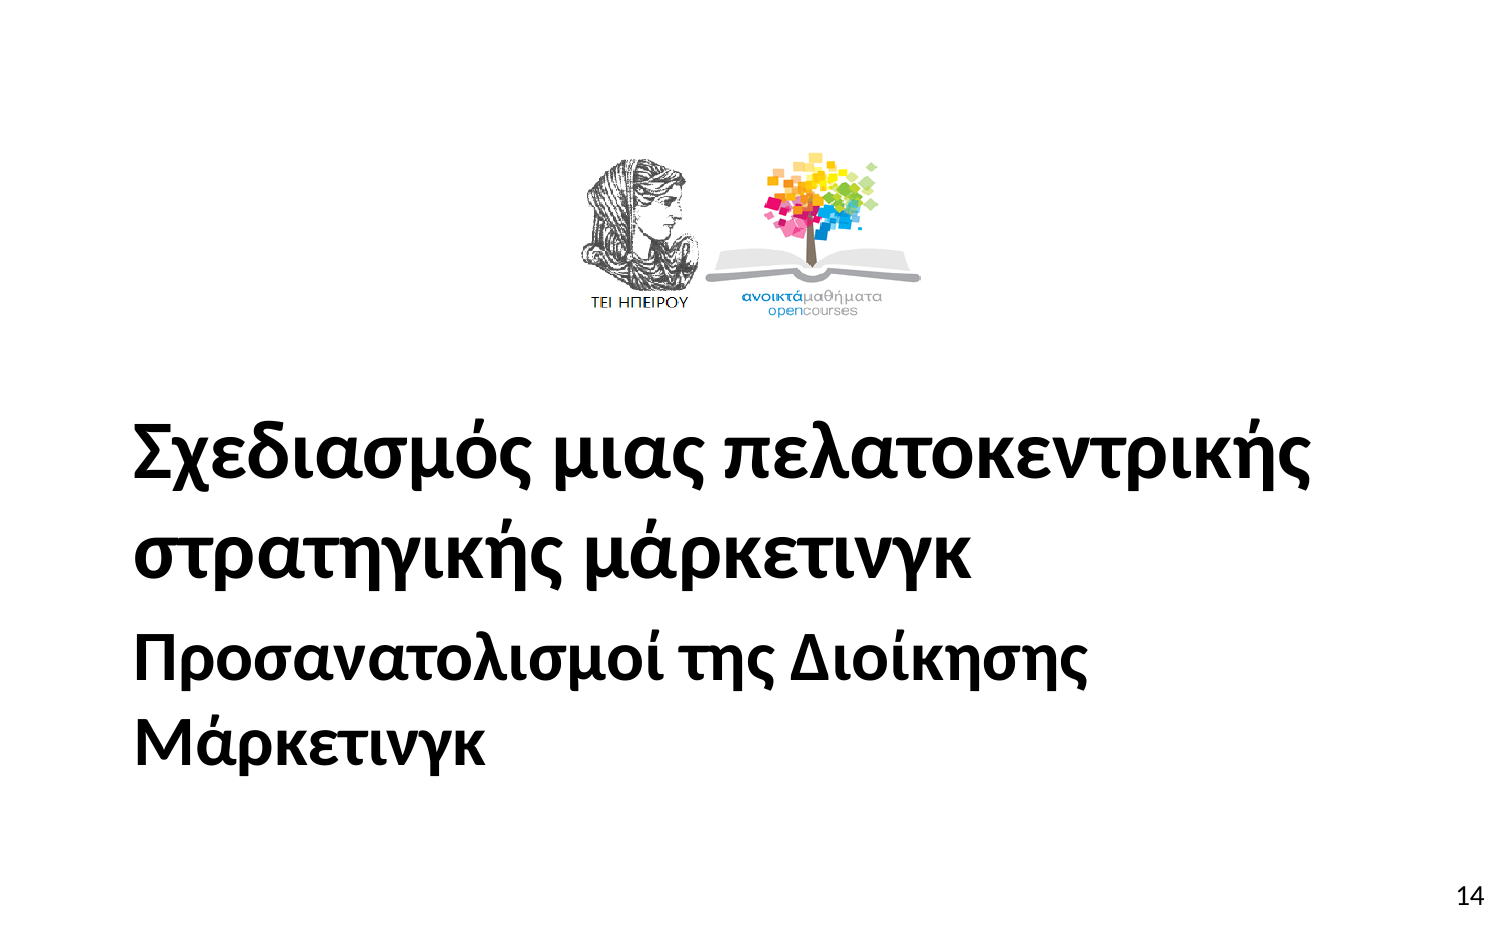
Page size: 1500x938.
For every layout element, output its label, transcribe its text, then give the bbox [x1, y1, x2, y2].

list Σχεδιασμός μιας πελατοκεντρικής στρατηγικής μάρκετινγκ [118, 397, 1394, 603]
title Προσανατολισμοί της Διοίκησης Μάρκετινγκ [118, 603, 1394, 789]
slide_number 14 [1149, 868, 1500, 919]
picture [568, 149, 932, 319]
